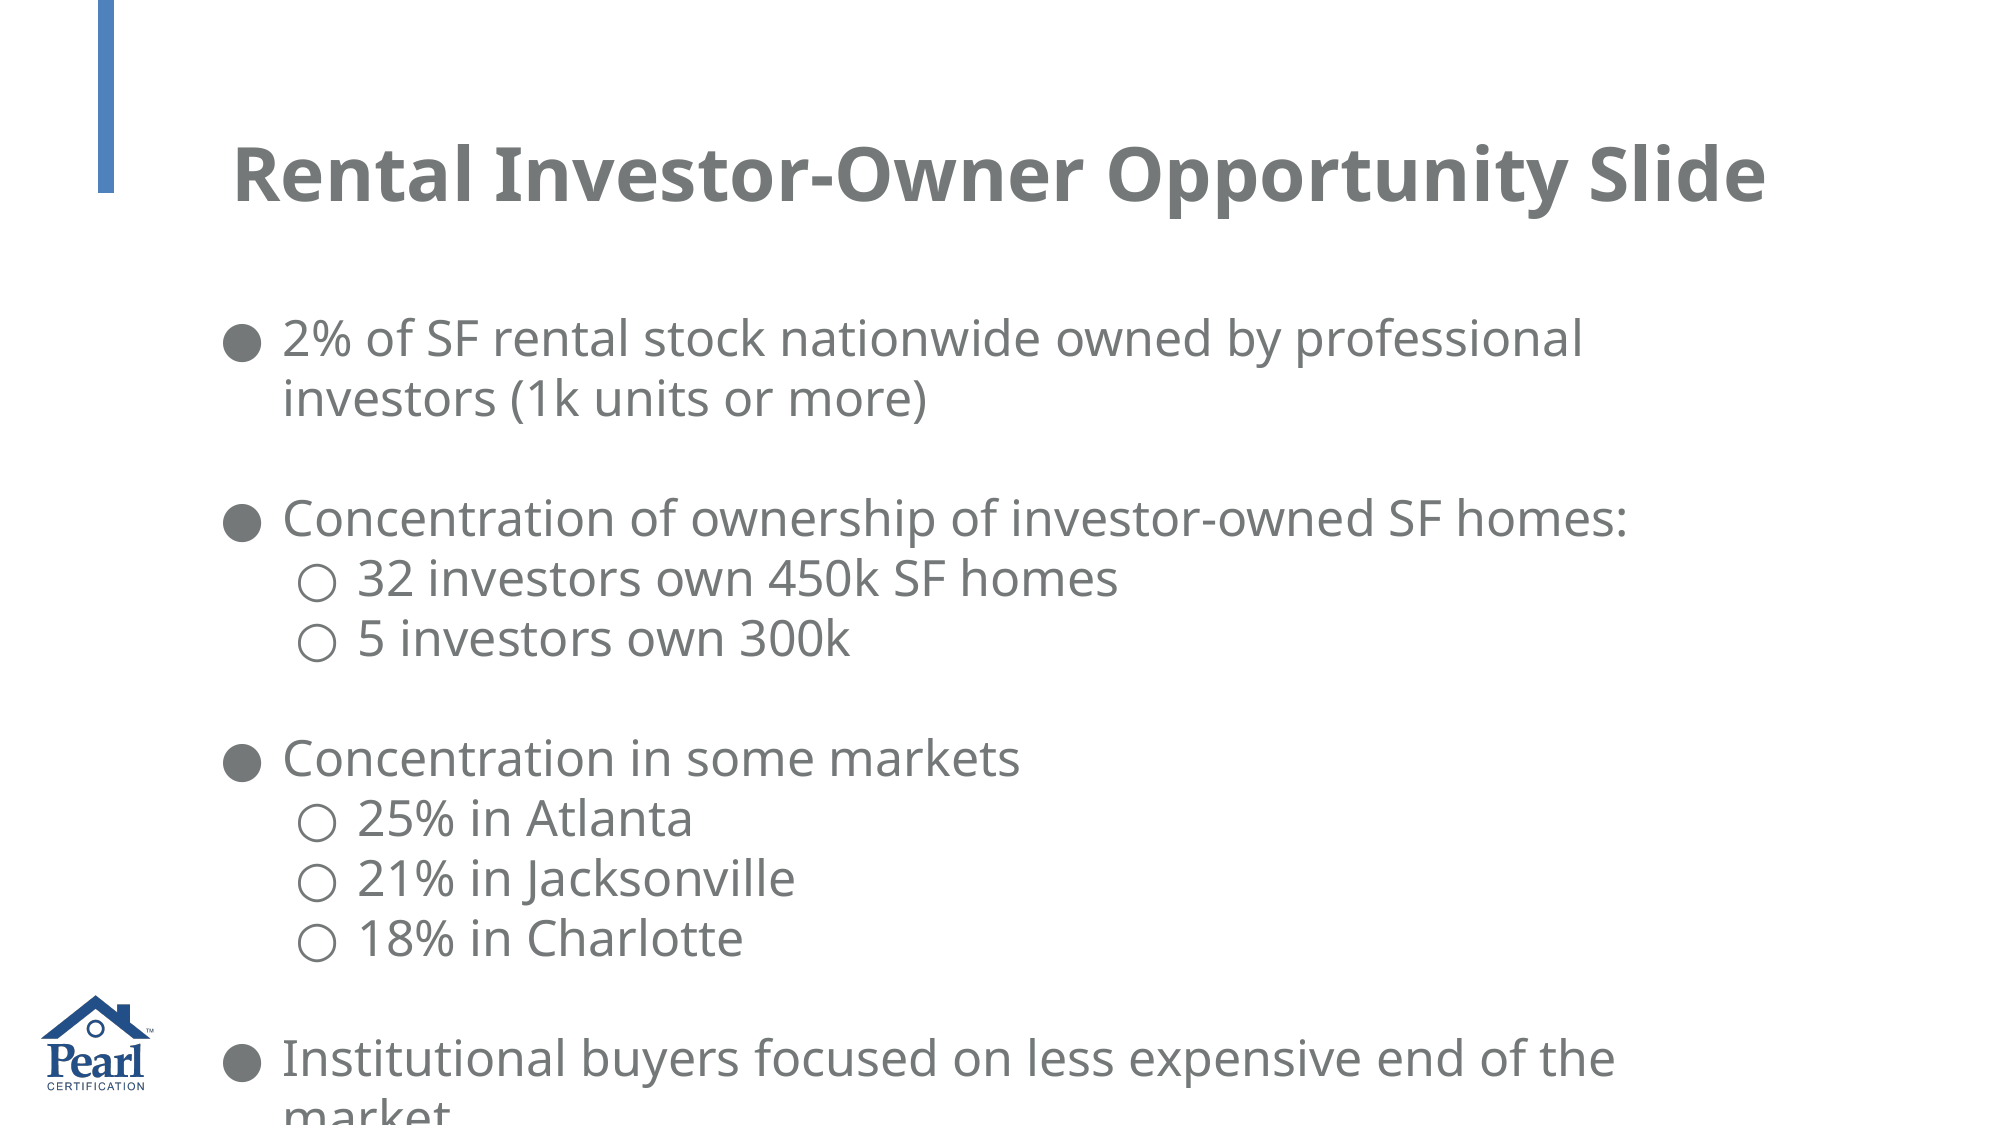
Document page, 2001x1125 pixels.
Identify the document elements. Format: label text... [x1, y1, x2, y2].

picture [27, 972, 166, 1112]
text_box Rental Investor-Owner Opportunity Slide 2% of SF rental stock nationwide owned by professional investors (1k units or more) Concentration of ownership of investor-owned SF homes: 32 investors own 450k SF homes 5 investors own 300k Concentration in some markets 25% in Atlanta 21% in Jacksonville 18% in Charlotte Institutional buyers focused on less expensive end of the market [192, 119, 1808, 1125]
